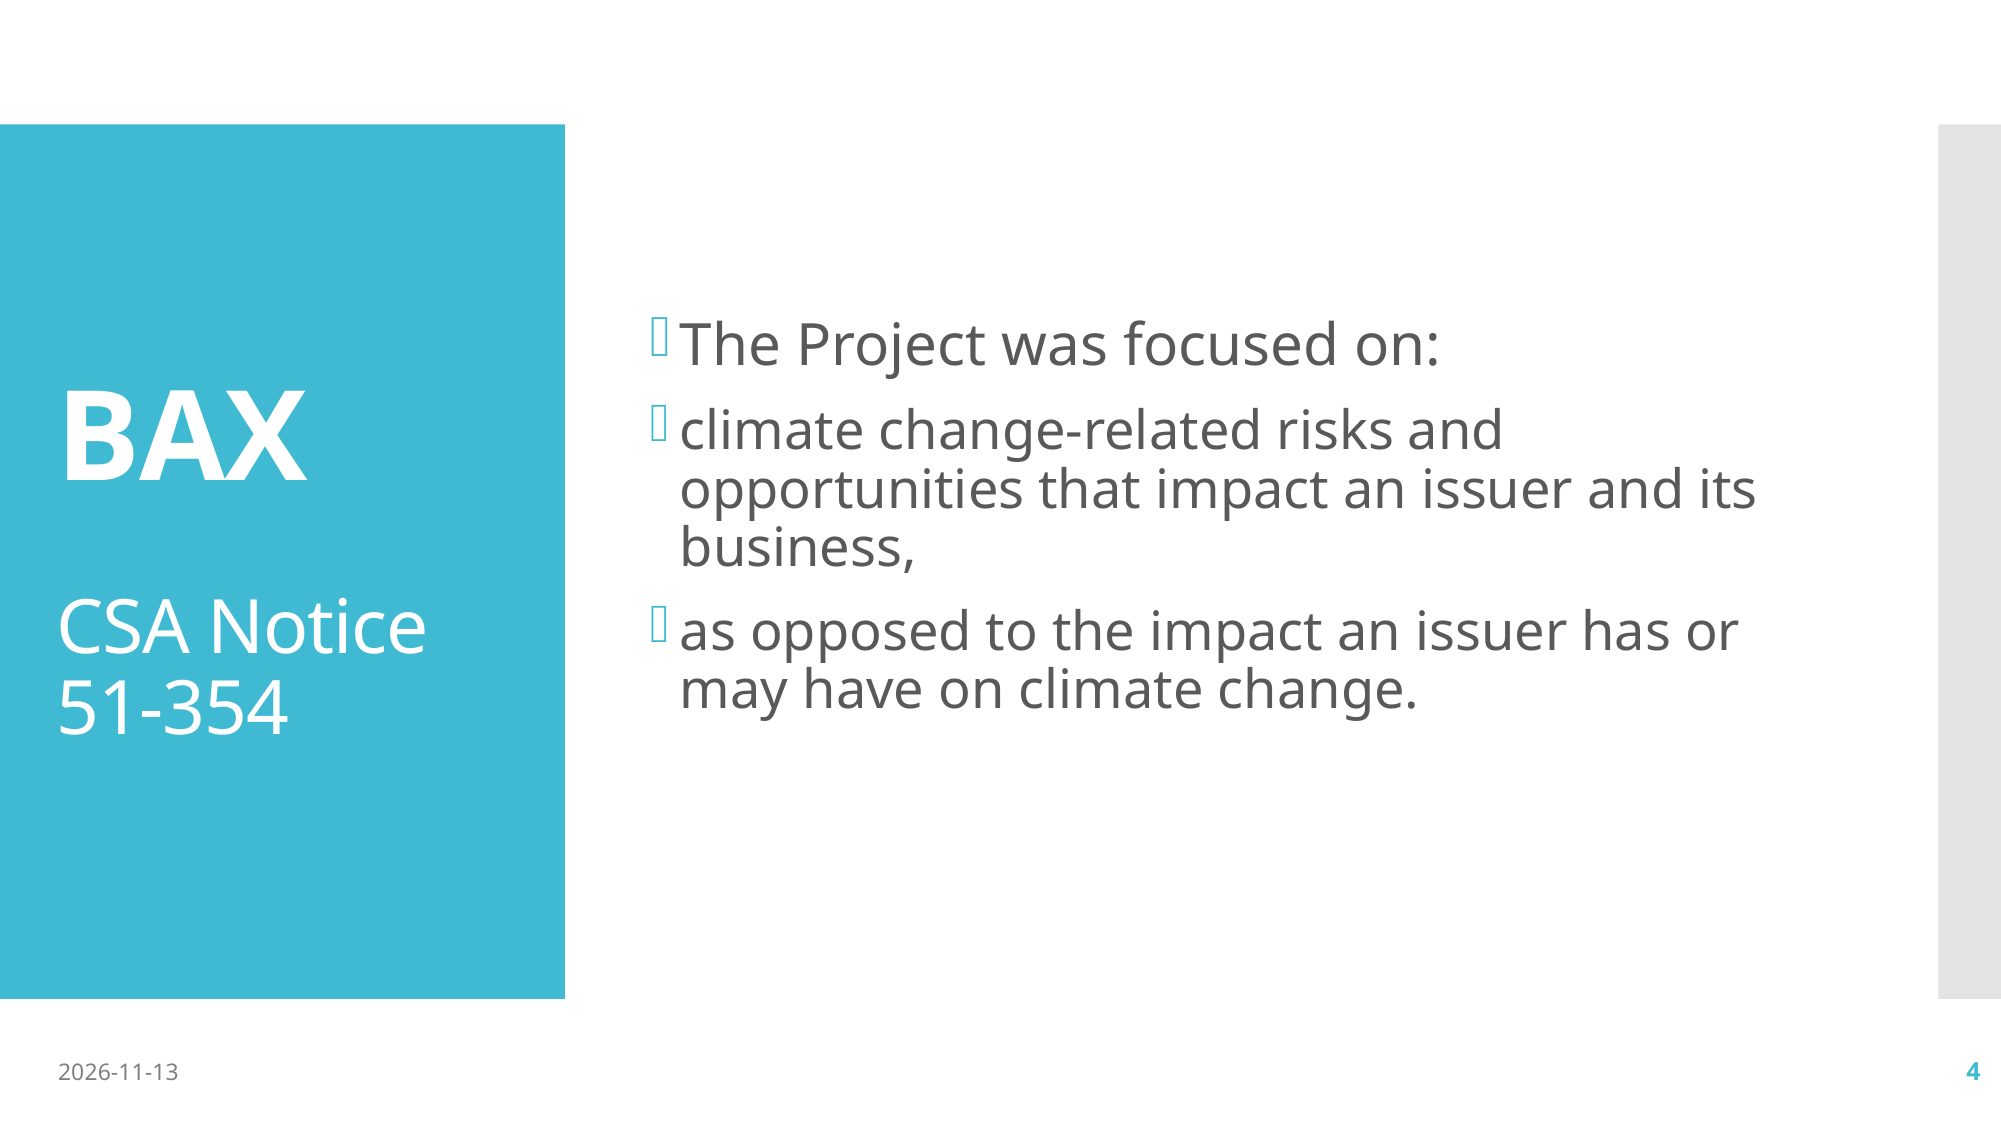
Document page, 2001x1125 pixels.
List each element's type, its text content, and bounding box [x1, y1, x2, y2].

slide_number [43, 1042, 493, 1103]
slide_number 4 [1744, 1042, 1996, 1103]
title BAX CSA Notice 51-354 [41, 184, 525, 940]
list The Project was focused on: climate change-related risks and opportunities that impact an issuer and its business, as opposed to the impact an issuer has or may have on climate change. [634, 141, 1835, 982]
